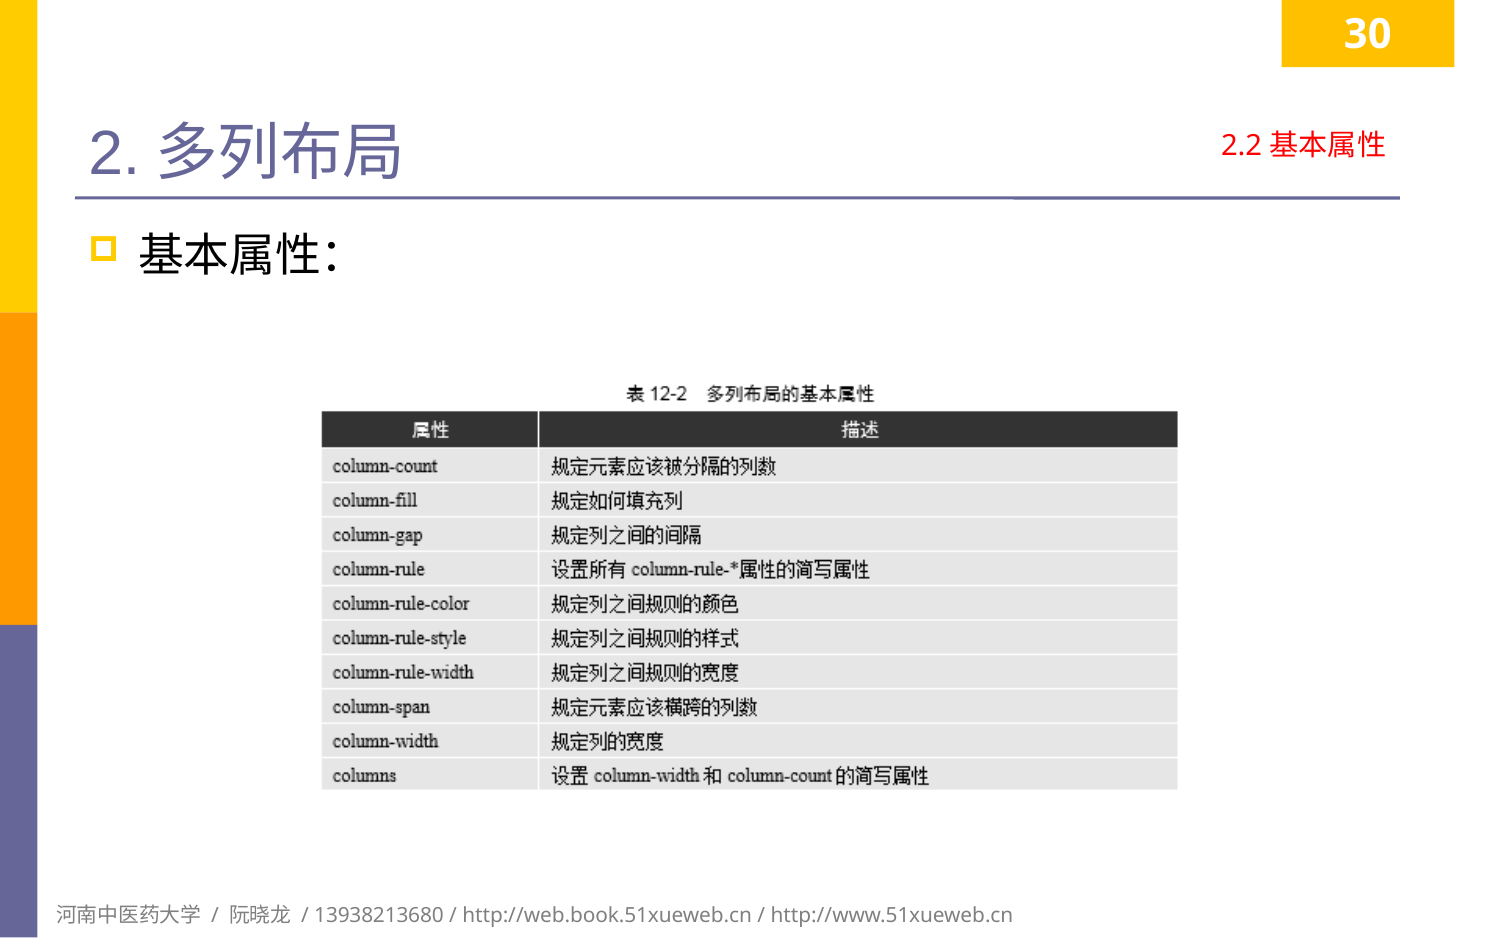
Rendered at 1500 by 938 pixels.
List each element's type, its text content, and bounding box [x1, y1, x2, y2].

list 基本属性： [75, 218, 1425, 839]
title 2.多列布局 [75, 37, 1425, 194]
slide_number 30 [1281, 0, 1455, 68]
list 2.2基本属性 [643, 119, 1400, 167]
picture [319, 373, 1181, 794]
